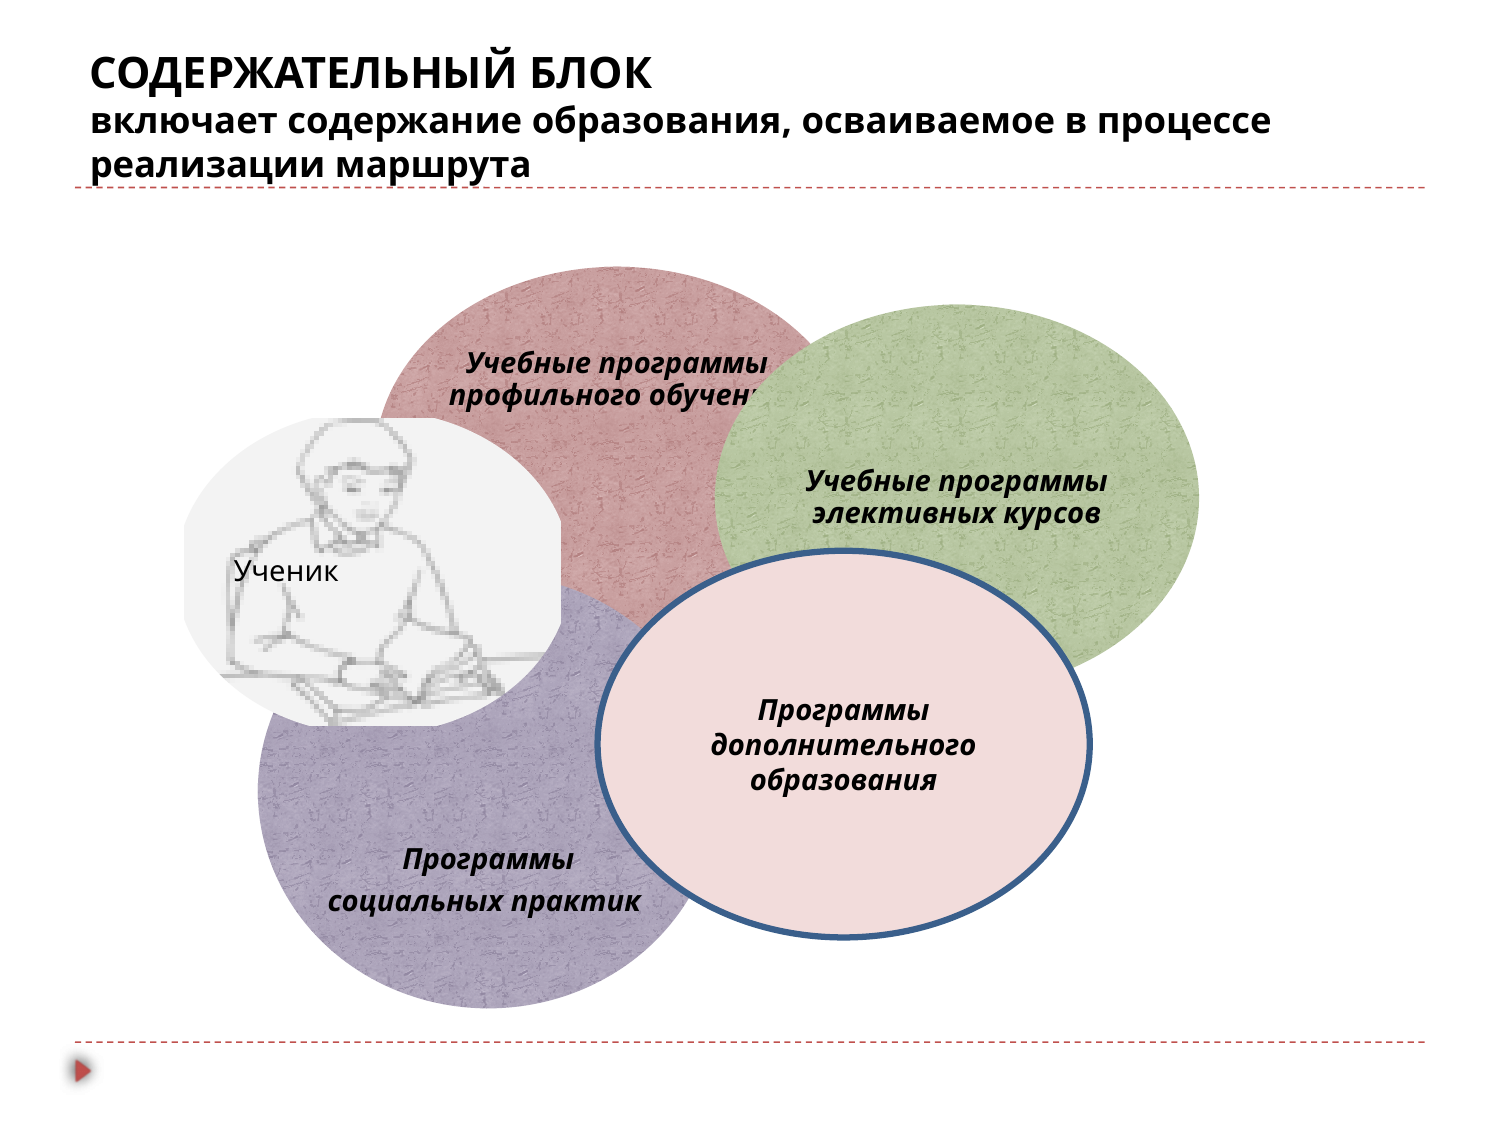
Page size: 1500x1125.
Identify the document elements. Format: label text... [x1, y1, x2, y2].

title СОДЕРЖАТЕЛЬНЫЙ БЛОК включает содержание образования, осваиваемое в процессе реализации маршрута [75, 37, 1430, 247]
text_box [73, 272, 1416, 1018]
